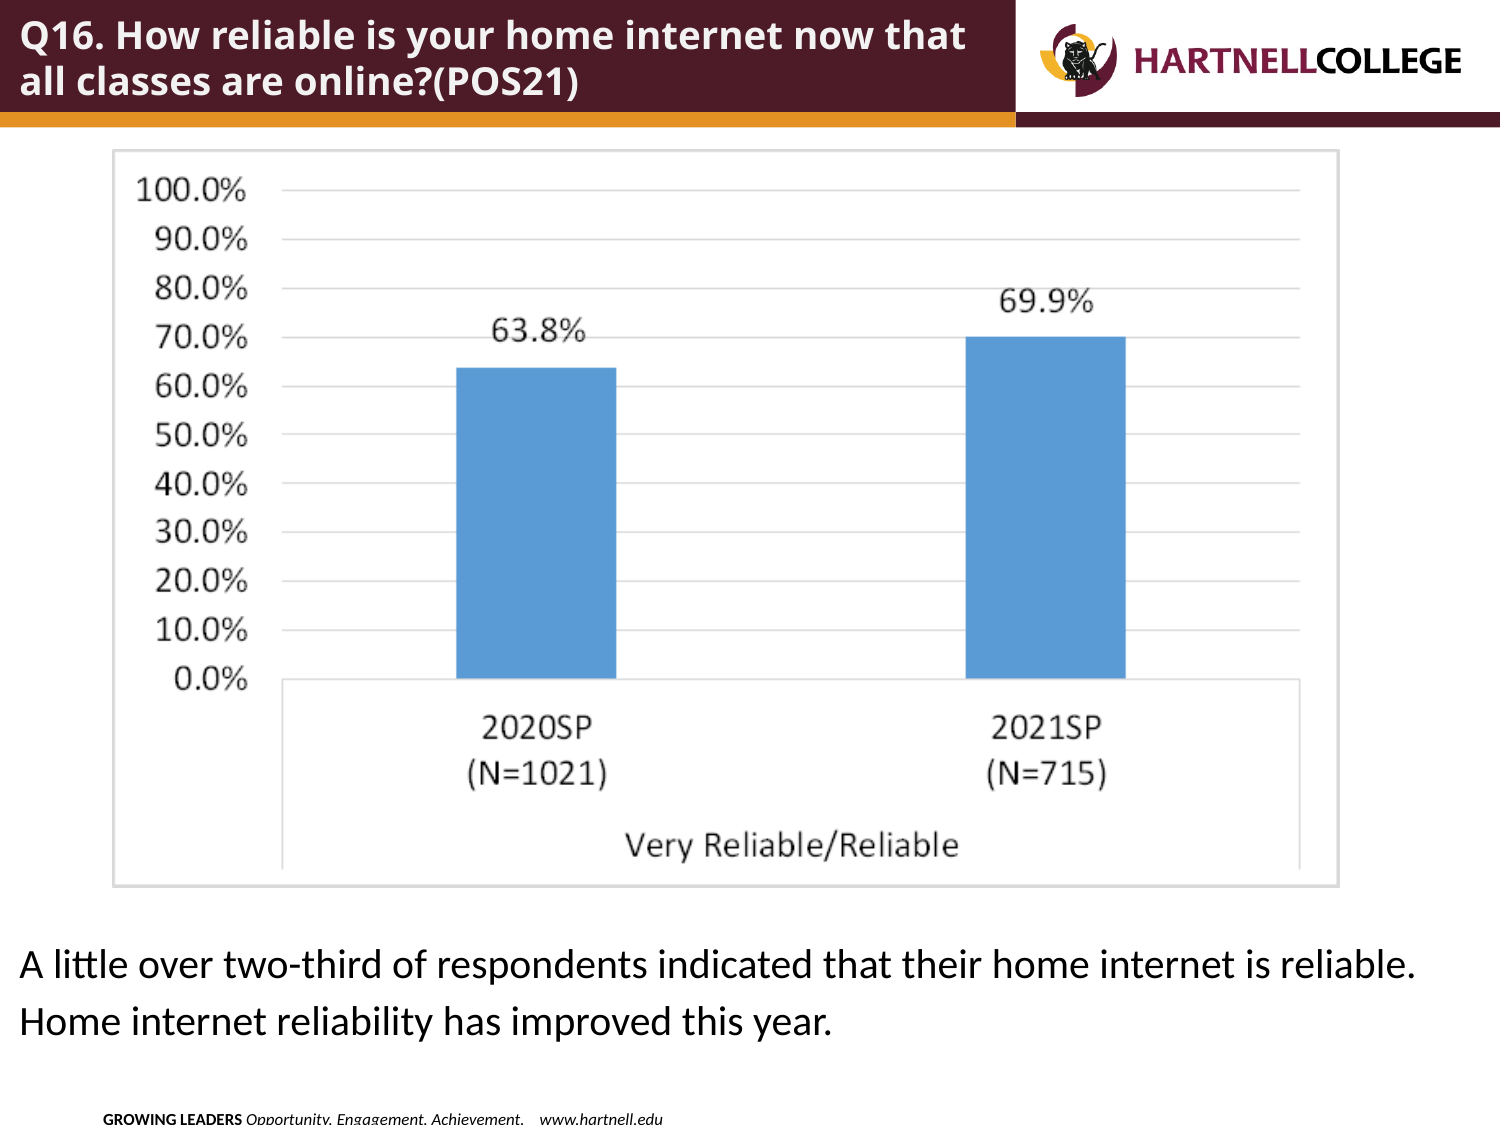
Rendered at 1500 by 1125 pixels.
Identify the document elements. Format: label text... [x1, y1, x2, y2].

picture [1121, 38, 1476, 77]
picture [112, 149, 1340, 888]
picture [1040, 24, 1117, 97]
title Q16. How reliable is your home internet now that all classes are online?(POS21) [4, 2, 1016, 113]
text_box A little over two-third of respondents indicated that their home internet is reliable. Home internet reliability has improved this year. [4, 921, 1459, 1052]
